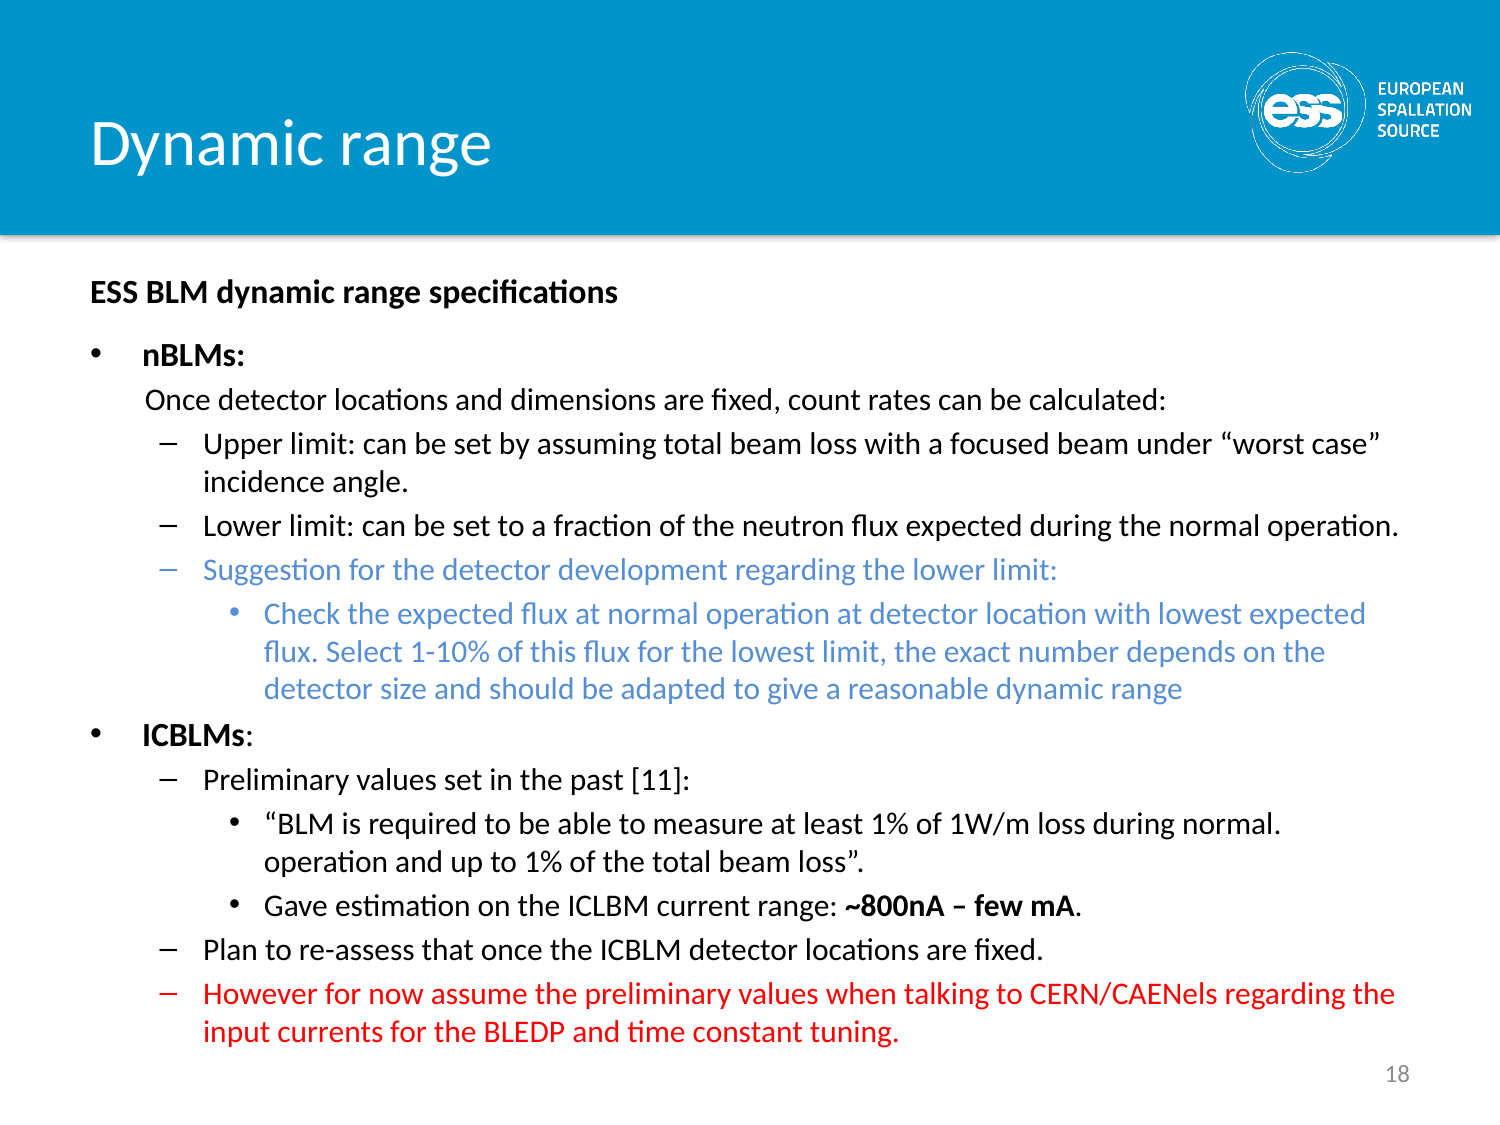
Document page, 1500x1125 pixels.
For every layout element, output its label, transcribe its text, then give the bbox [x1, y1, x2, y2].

picture [1398, 109, 1406, 115]
picture [1423, 83, 1430, 94]
picture [1409, 104, 1415, 115]
picture [1400, 83, 1407, 94]
title Dynamic range [75, 45, 1247, 233]
picture [1454, 83, 1458, 94]
picture [1443, 86, 1450, 93]
picture [1379, 83, 1385, 94]
slide_number 18 [1074, 1042, 1425, 1103]
picture [1422, 125, 1428, 134]
picture [1389, 104, 1393, 115]
picture [1418, 104, 1423, 115]
list ESS BLM dynamic range specifications nBLMs: Once detector locations and dimensions are fixed, count rates can be calculated: Upper limit: can be set by assuming total beam loss with a focused beam under “worst case” incidence angle. Lower limit: can be set to a fraction of the neutron flux expected during the normal operation. Suggestion for the detector development regarding the lower limit: Check the expected flux at normal operation at detector location with lowest expected flux. Select 1-10% of this flux for the lowest limit, the exact number depends on the detector size and should be adapted to give a reasonable dynamic range ICBLMs: Preliminary values set in the past [11]: “BLM is required to be able to measure at least 1% of 1W/m loss during normal. operation and up to 1% of the total beam loss”. Gave estimation on the ICLBM current range: ~800nA – few mA. Plan to re-assess that once the ICBLM detector locations are fixed. However for now assume the preliminary values when talking to CERN/CAENels regarding the input currents for the BLEDP and time constant tuning. [75, 262, 1425, 1083]
picture [1436, 104, 1444, 115]
picture [1432, 125, 1438, 136]
picture [1264, 94, 1342, 127]
